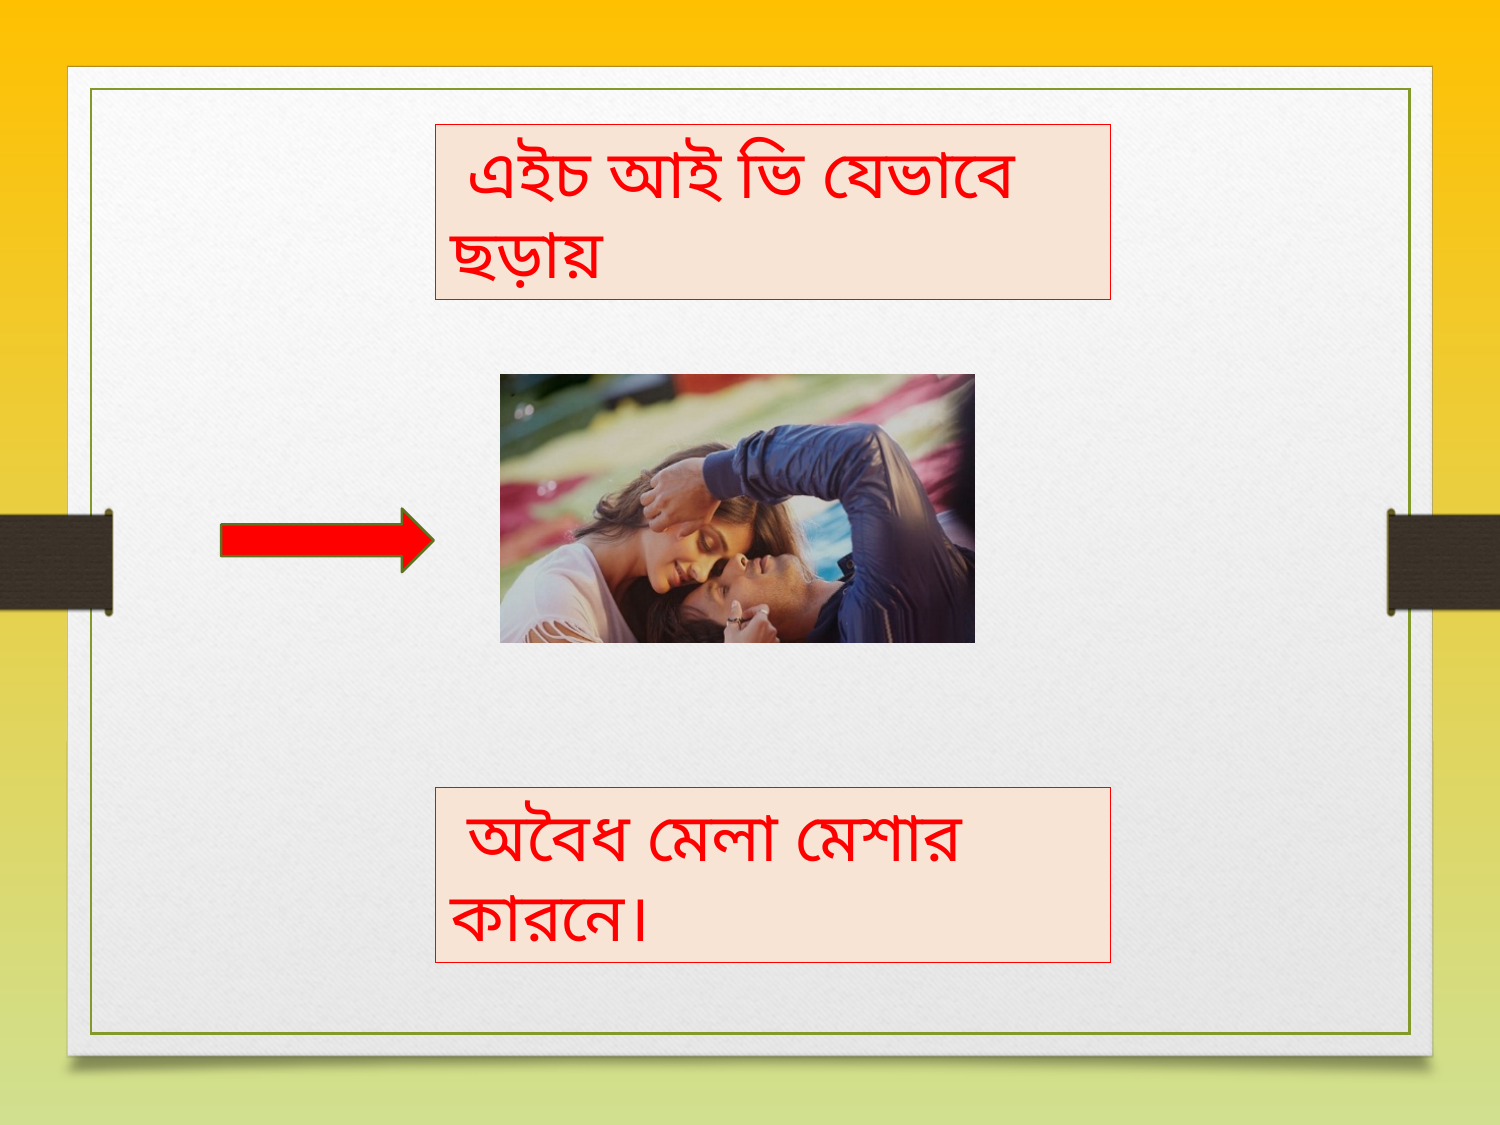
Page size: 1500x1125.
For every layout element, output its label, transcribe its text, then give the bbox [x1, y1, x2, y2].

text_box এইচ আই ভি যেভাবে ছড়ায় [435, 124, 1111, 300]
text_box অবৈধ মেলা মেশার কারনে। [435, 787, 1111, 963]
text_box [219, 507, 435, 574]
picture [0, 0, 1500, 1125]
